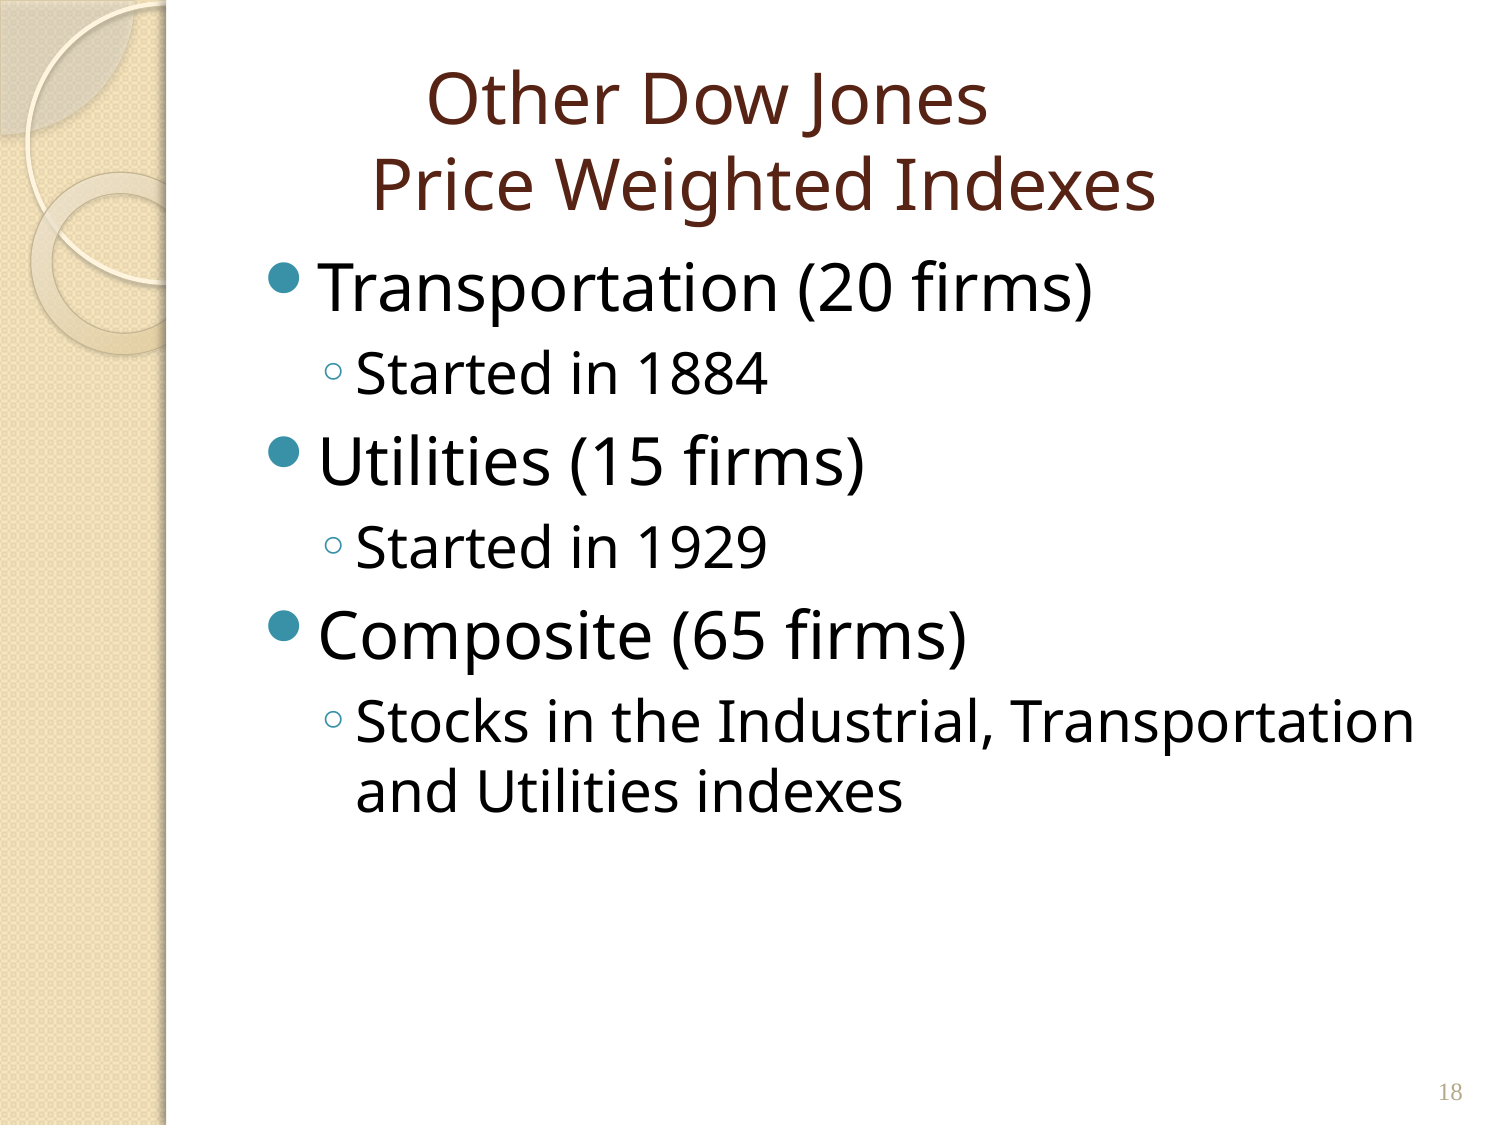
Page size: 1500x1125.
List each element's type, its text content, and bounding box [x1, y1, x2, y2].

list Transportation (20 firms) Started in 1884 Utilities (15 firms) Started in 1929 Composite (65 firms) Stocks in the Industrial, Transportation and Utilities indexes [235, 237, 1466, 1025]
slide_number 18 [1413, 1034, 1488, 1113]
title Other Dow Jones Price Weighted Indexes [235, 45, 1466, 233]
